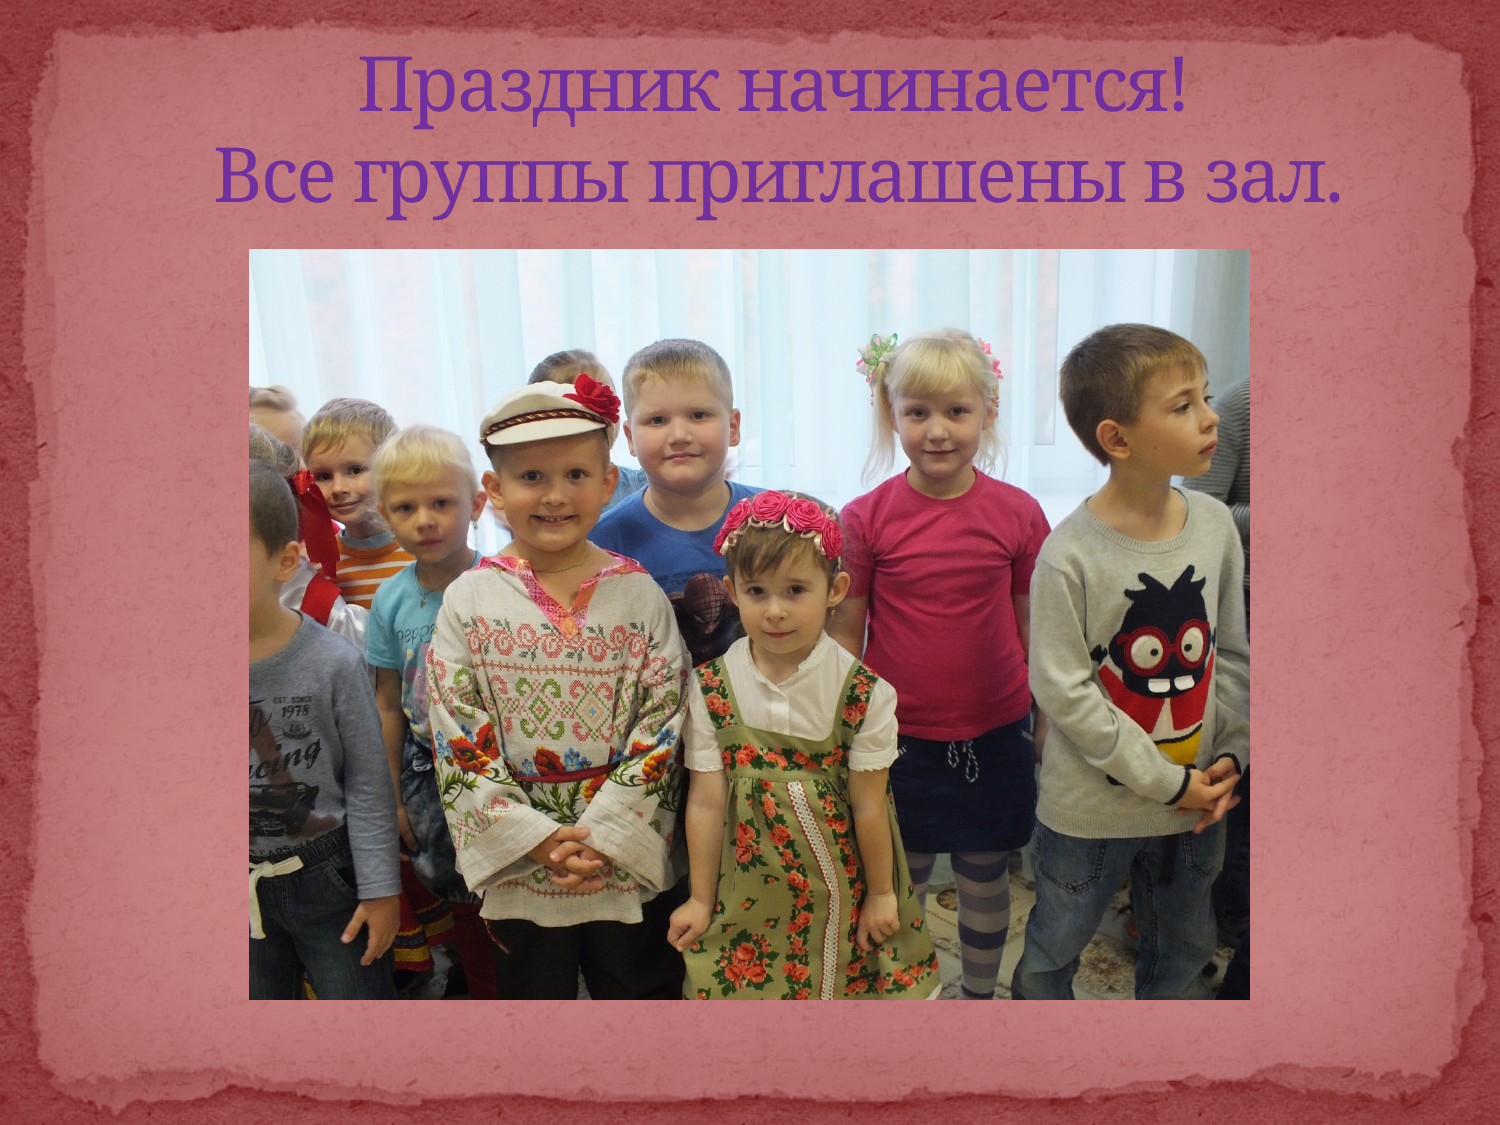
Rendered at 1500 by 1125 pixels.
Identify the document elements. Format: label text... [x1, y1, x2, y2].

title Праздник начинается! Все группы приглашены в зал. [74, 24, 1425, 225]
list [252, 252, 1249, 997]
